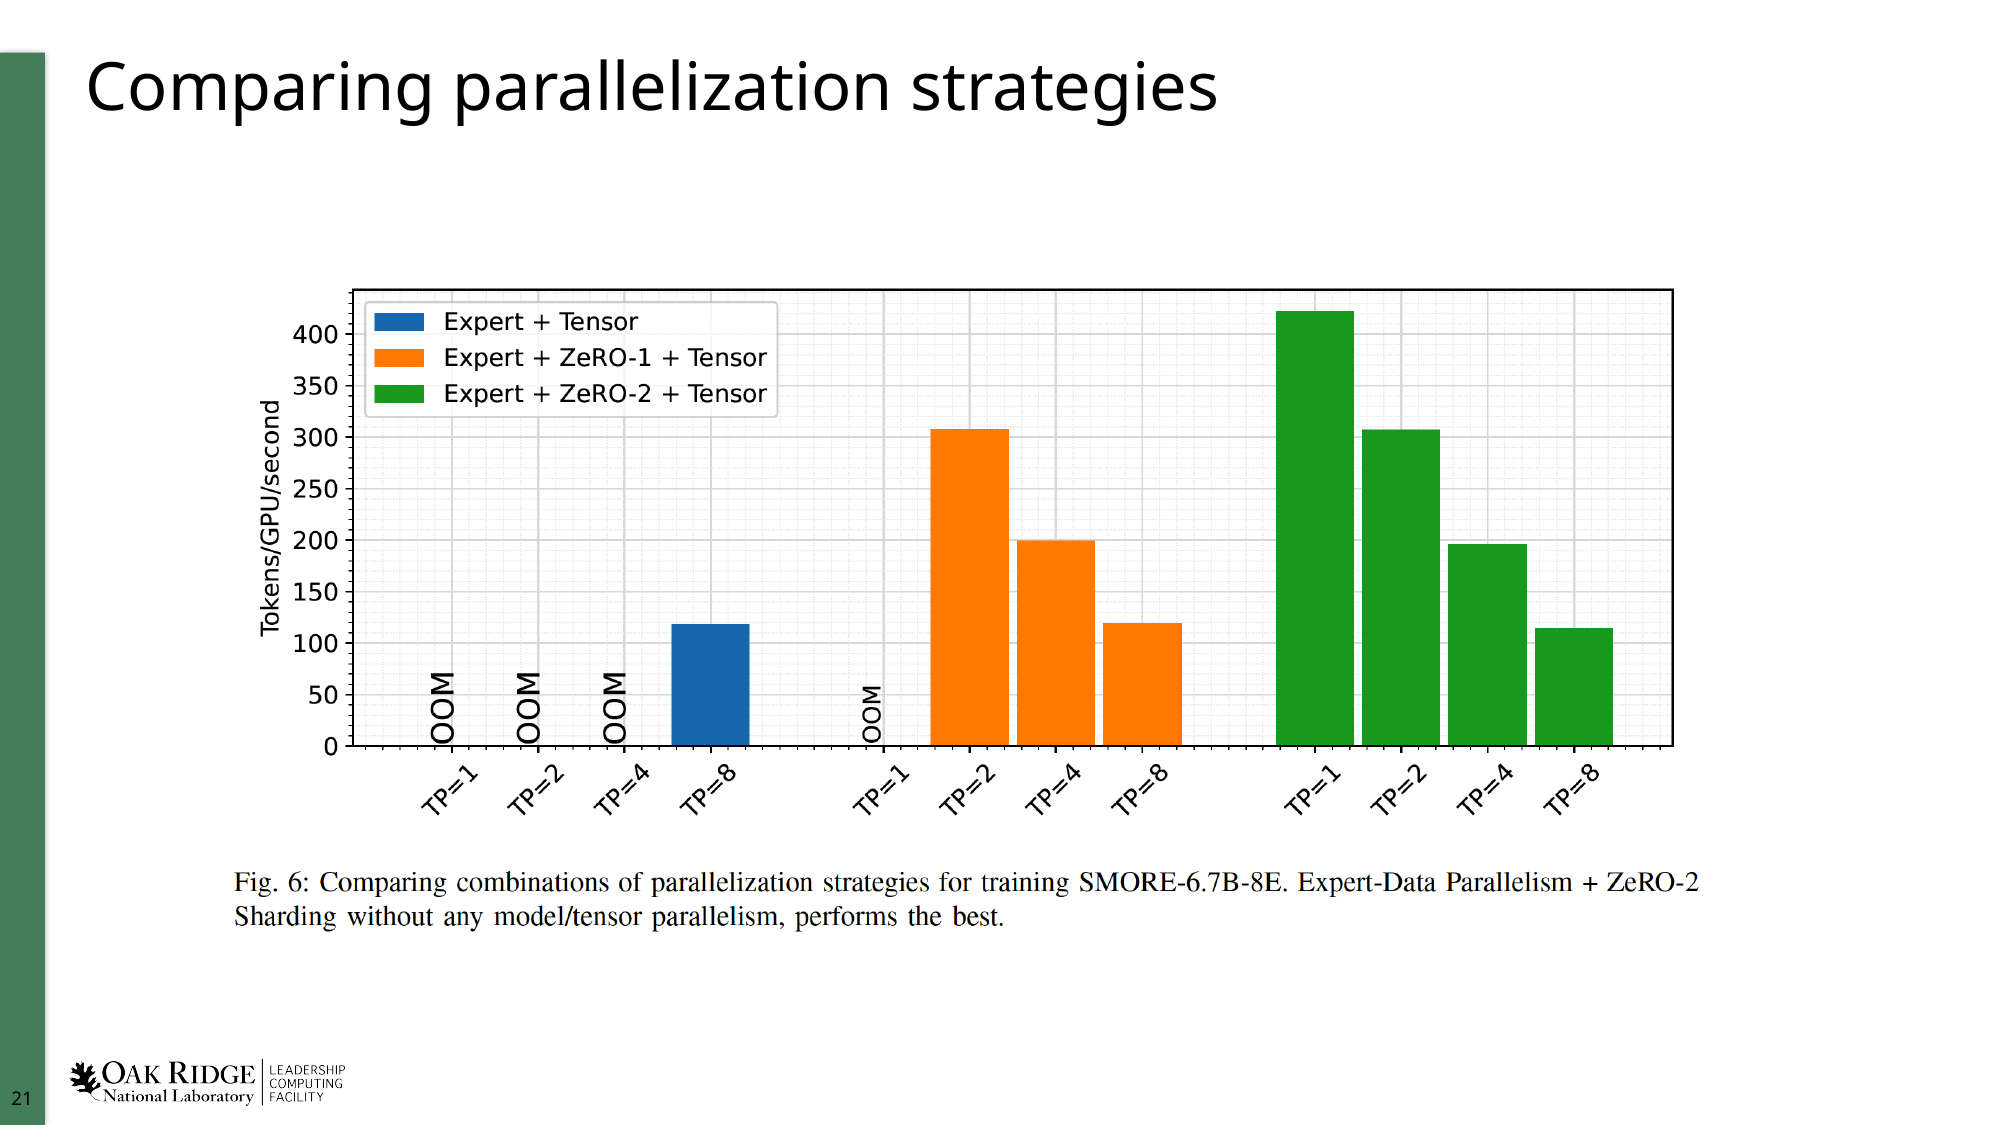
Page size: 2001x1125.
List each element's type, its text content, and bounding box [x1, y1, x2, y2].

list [202, 233, 1730, 941]
title Comparing parallelization strategies [70, 44, 1946, 134]
picture [69, 1059, 345, 1106]
